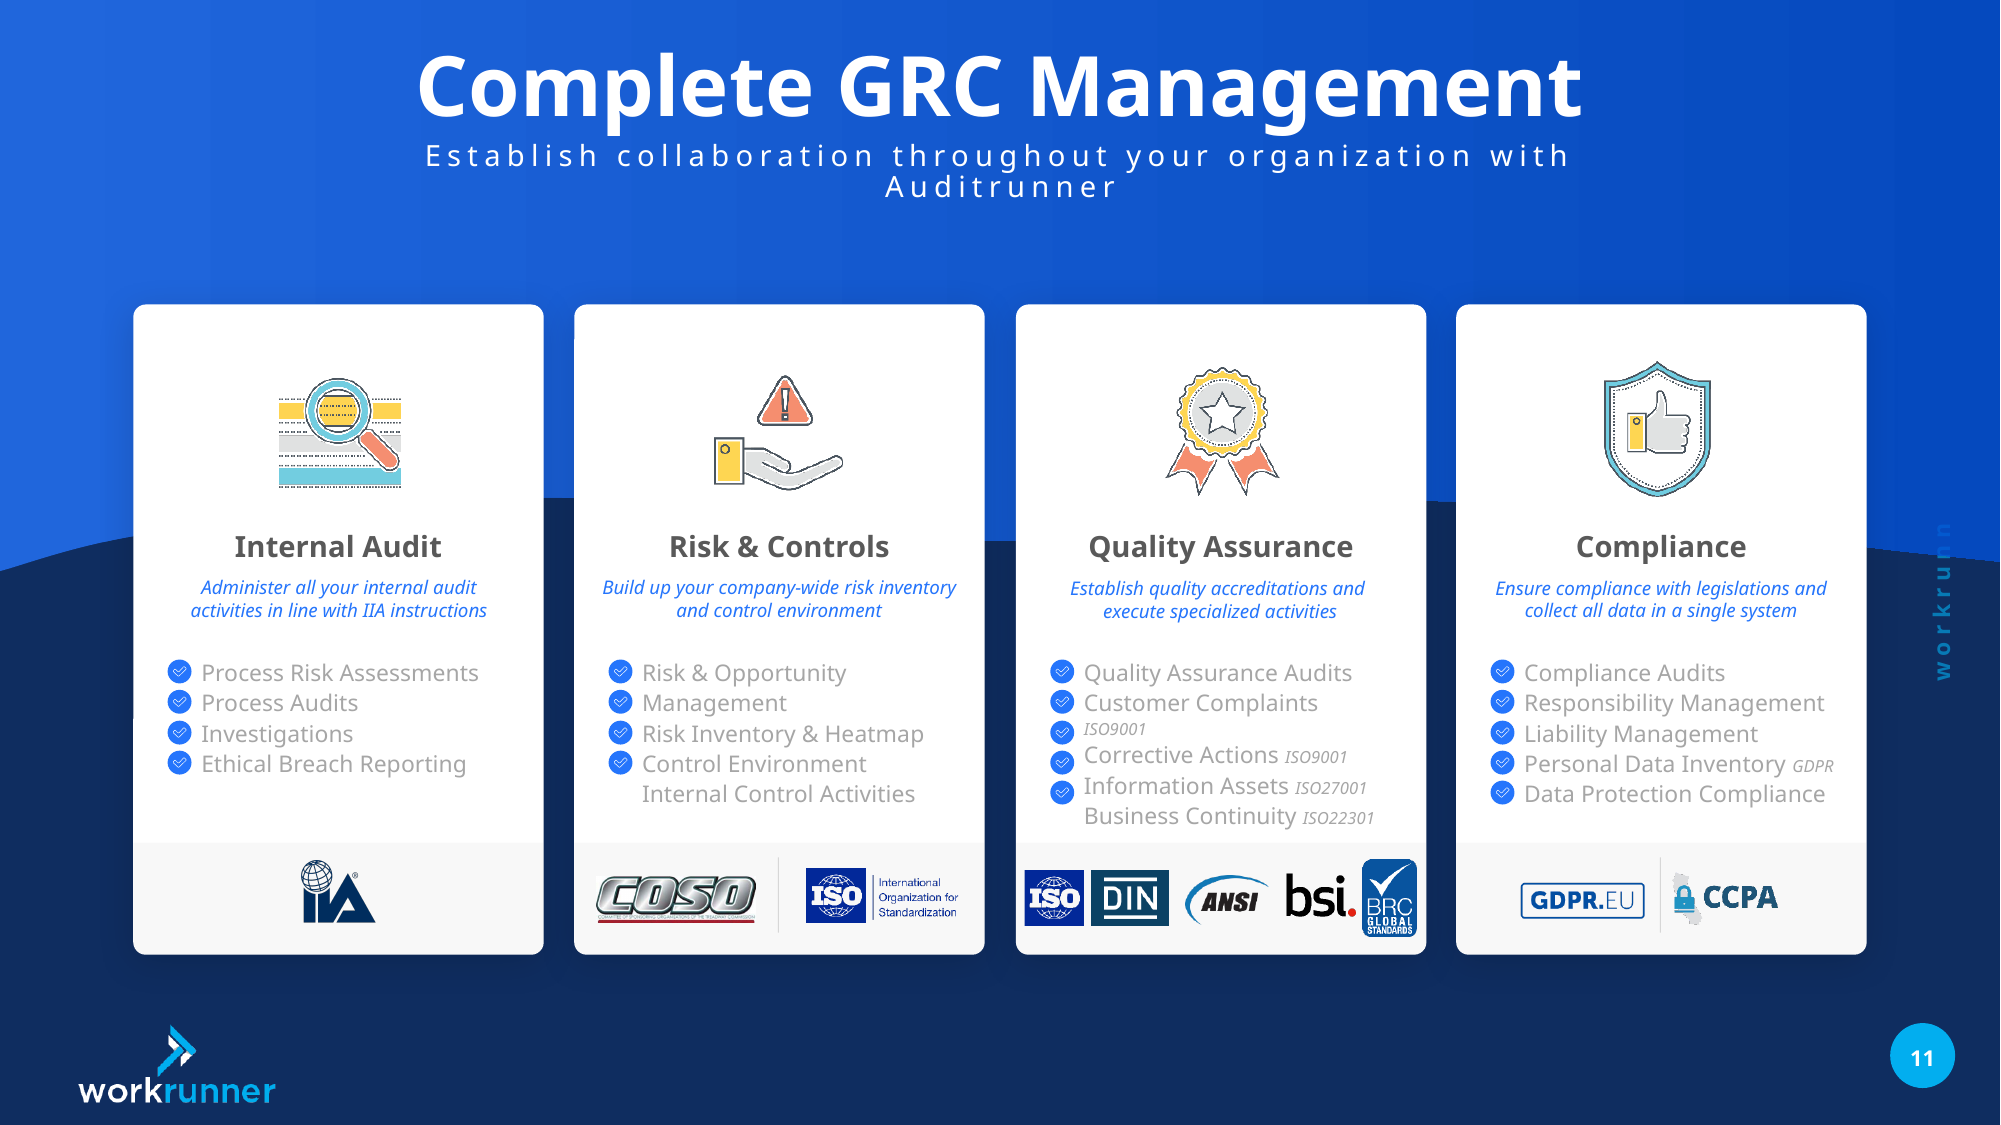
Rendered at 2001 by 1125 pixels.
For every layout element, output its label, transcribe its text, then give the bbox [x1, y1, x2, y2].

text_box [1456, 304, 1867, 955]
picture [77, 1024, 276, 1112]
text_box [133, 304, 544, 955]
text_box [0, 0, 2000, 573]
list Complete GRC Management [207, 37, 1793, 133]
list Establish collaboration throughout your organization with Auditrunner [310, 133, 1690, 183]
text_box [1015, 304, 1427, 955]
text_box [574, 304, 985, 955]
